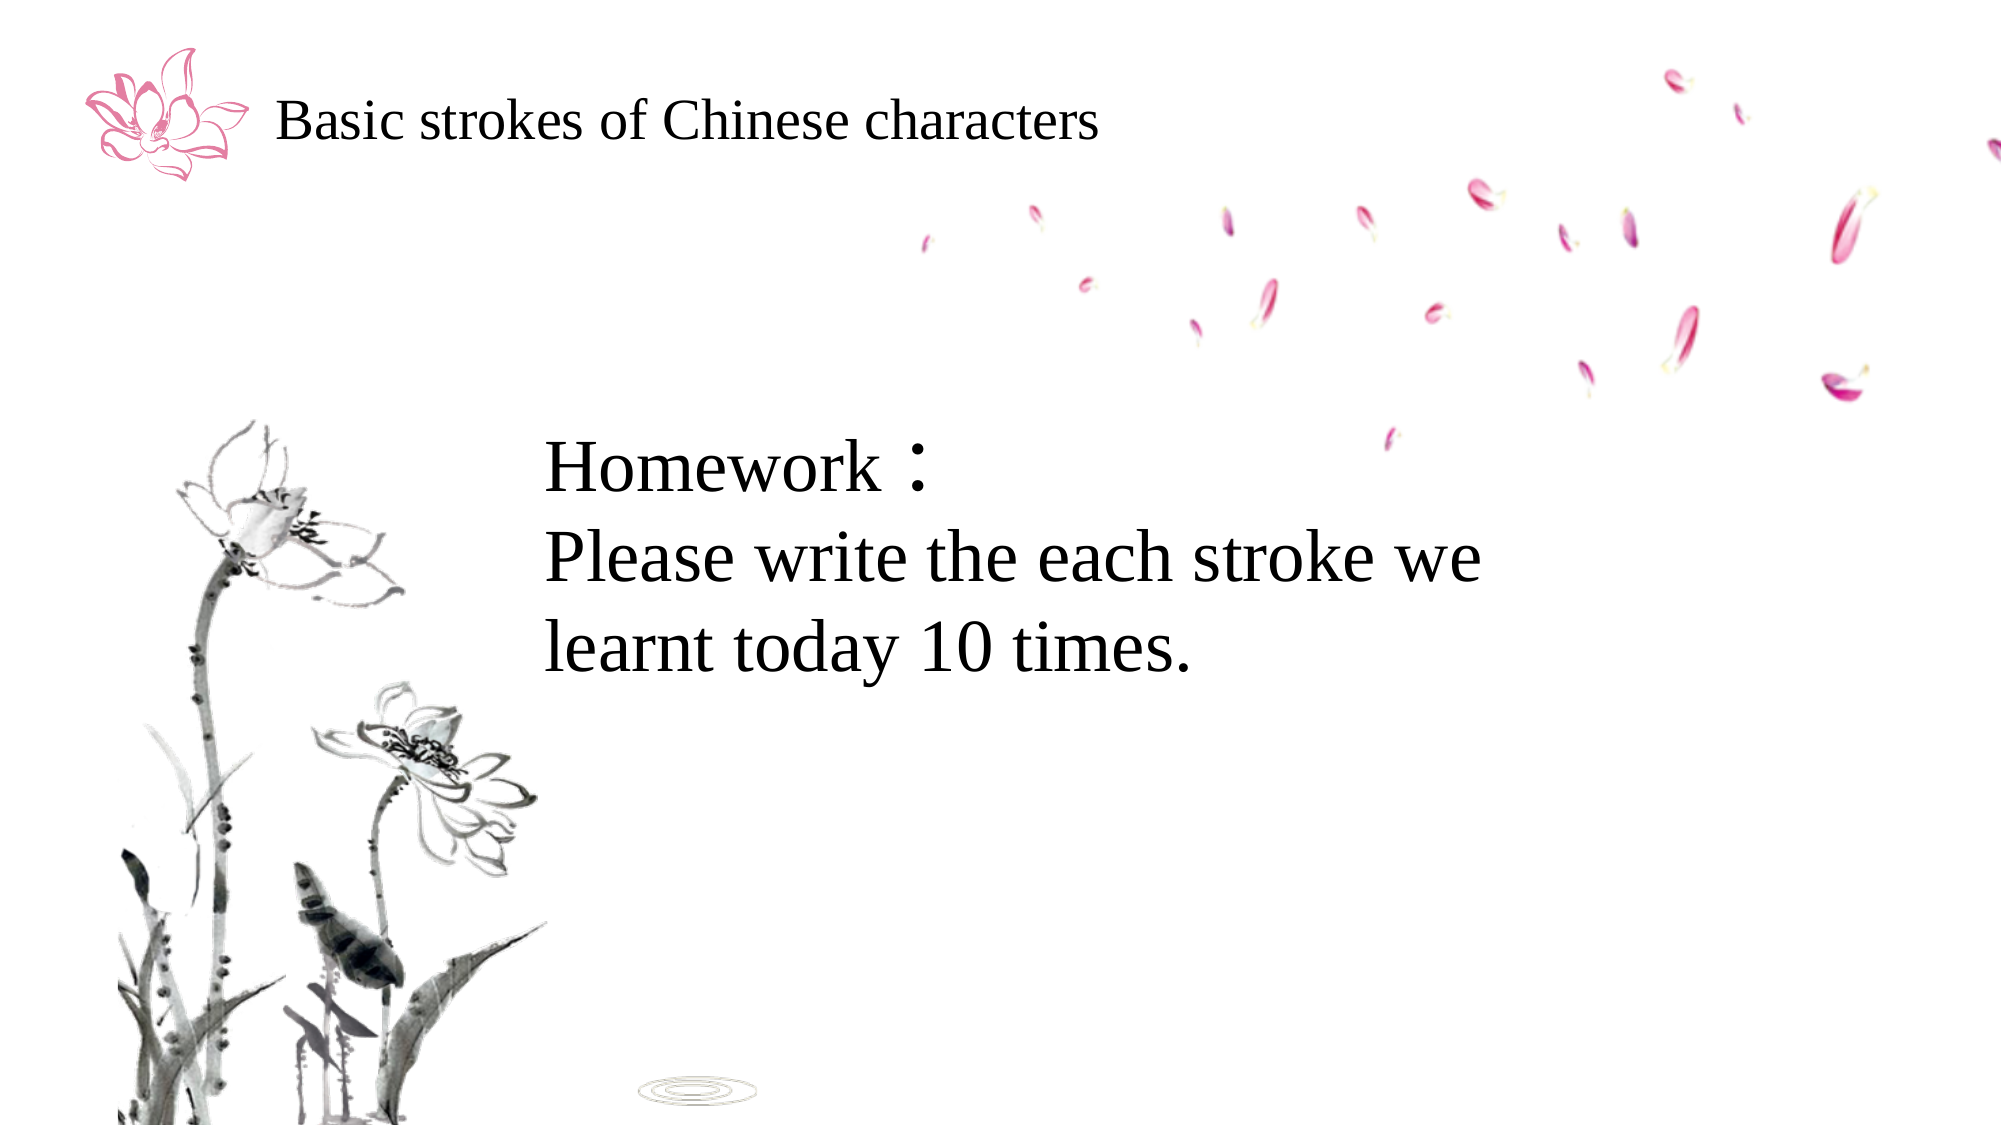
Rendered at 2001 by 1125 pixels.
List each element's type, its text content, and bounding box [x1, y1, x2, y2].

picture [117, 402, 758, 1125]
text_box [83, 43, 250, 183]
text_box Homework： Please write the each stroke we learnt today 10 times. [758, 409, 1530, 695]
text_box Basic strokes of Chinese characters [260, 73, 798, 159]
picture [798, 0, 2001, 508]
